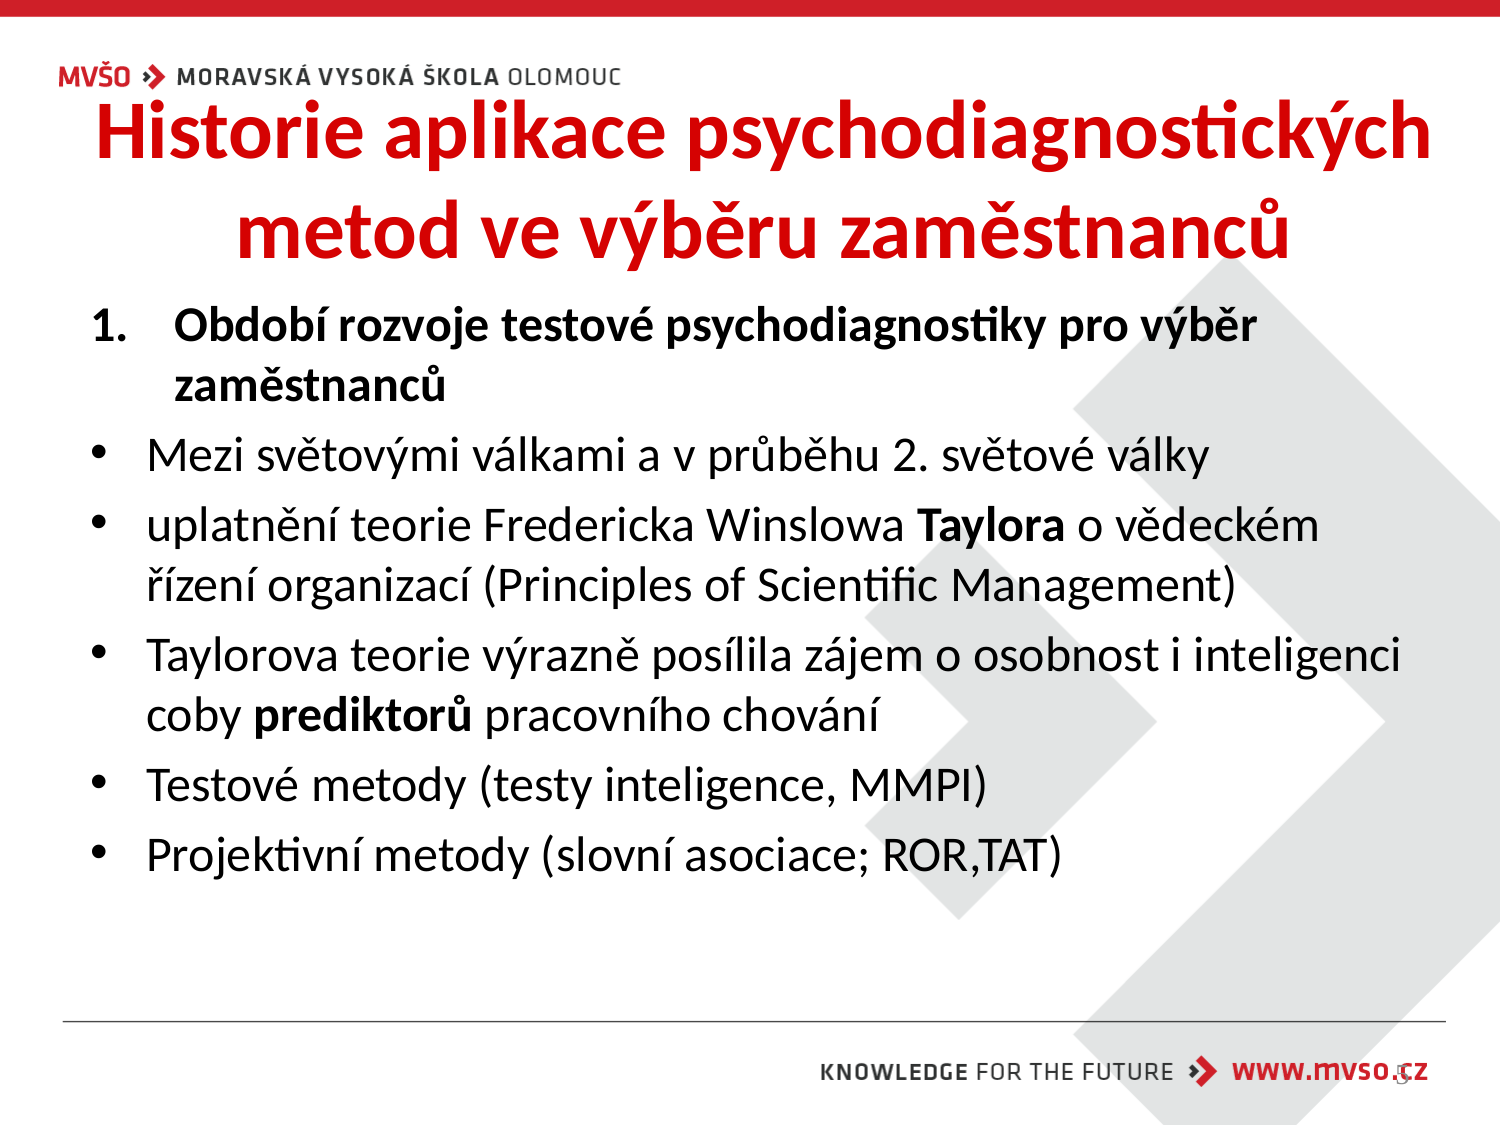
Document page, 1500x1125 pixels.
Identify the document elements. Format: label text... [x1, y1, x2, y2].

title Historie aplikace psychodiagnostických metod ve výběru zaměstnanců [29, 44, 1500, 306]
list Období rozvoje testové psychodiagnostiky pro výběr zaměstnanců Mezi světovými válkami a v průběhu 2. světové války uplatnění teorie Fredericka Winslowa Taylora o vědeckém řízení organizací (Principles of Scientific Management) Taylorova teorie výrazně posílila zájem o osobnost i inteligenci coby prediktorů pracovního chování Testové metody (testy inteligence, MMPI) Projektivní metody (slovní asociace; ROR,TAT) [75, 283, 1425, 1005]
picture [0, 0, 1500, 1125]
slide_number 5 [1074, 1042, 1425, 1103]
